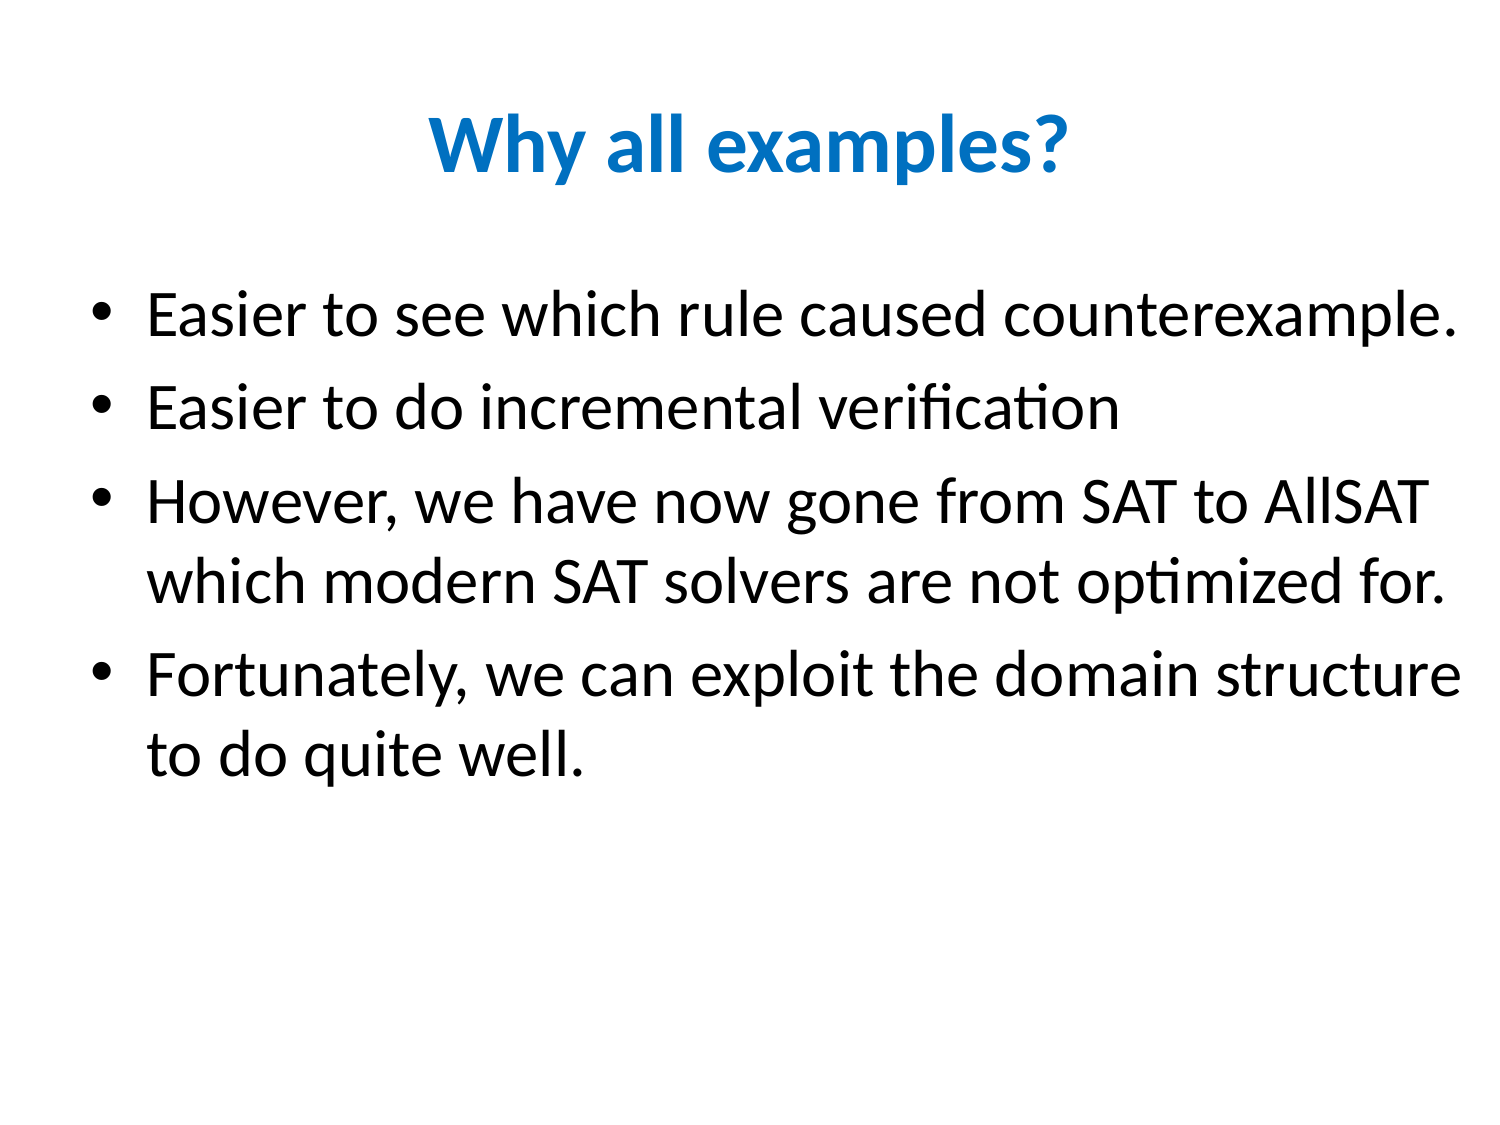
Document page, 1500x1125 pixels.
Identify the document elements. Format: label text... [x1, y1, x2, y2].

title Why all examples? [74, 44, 1426, 233]
list Easier to see which rule caused counterexample. Easier to do incremental verification However, we have now gone from SAT to AllSAT which modern SAT solvers are not optimized for. Fortunately, we can exploit the domain structure to do quite well. [74, 262, 1500, 972]
